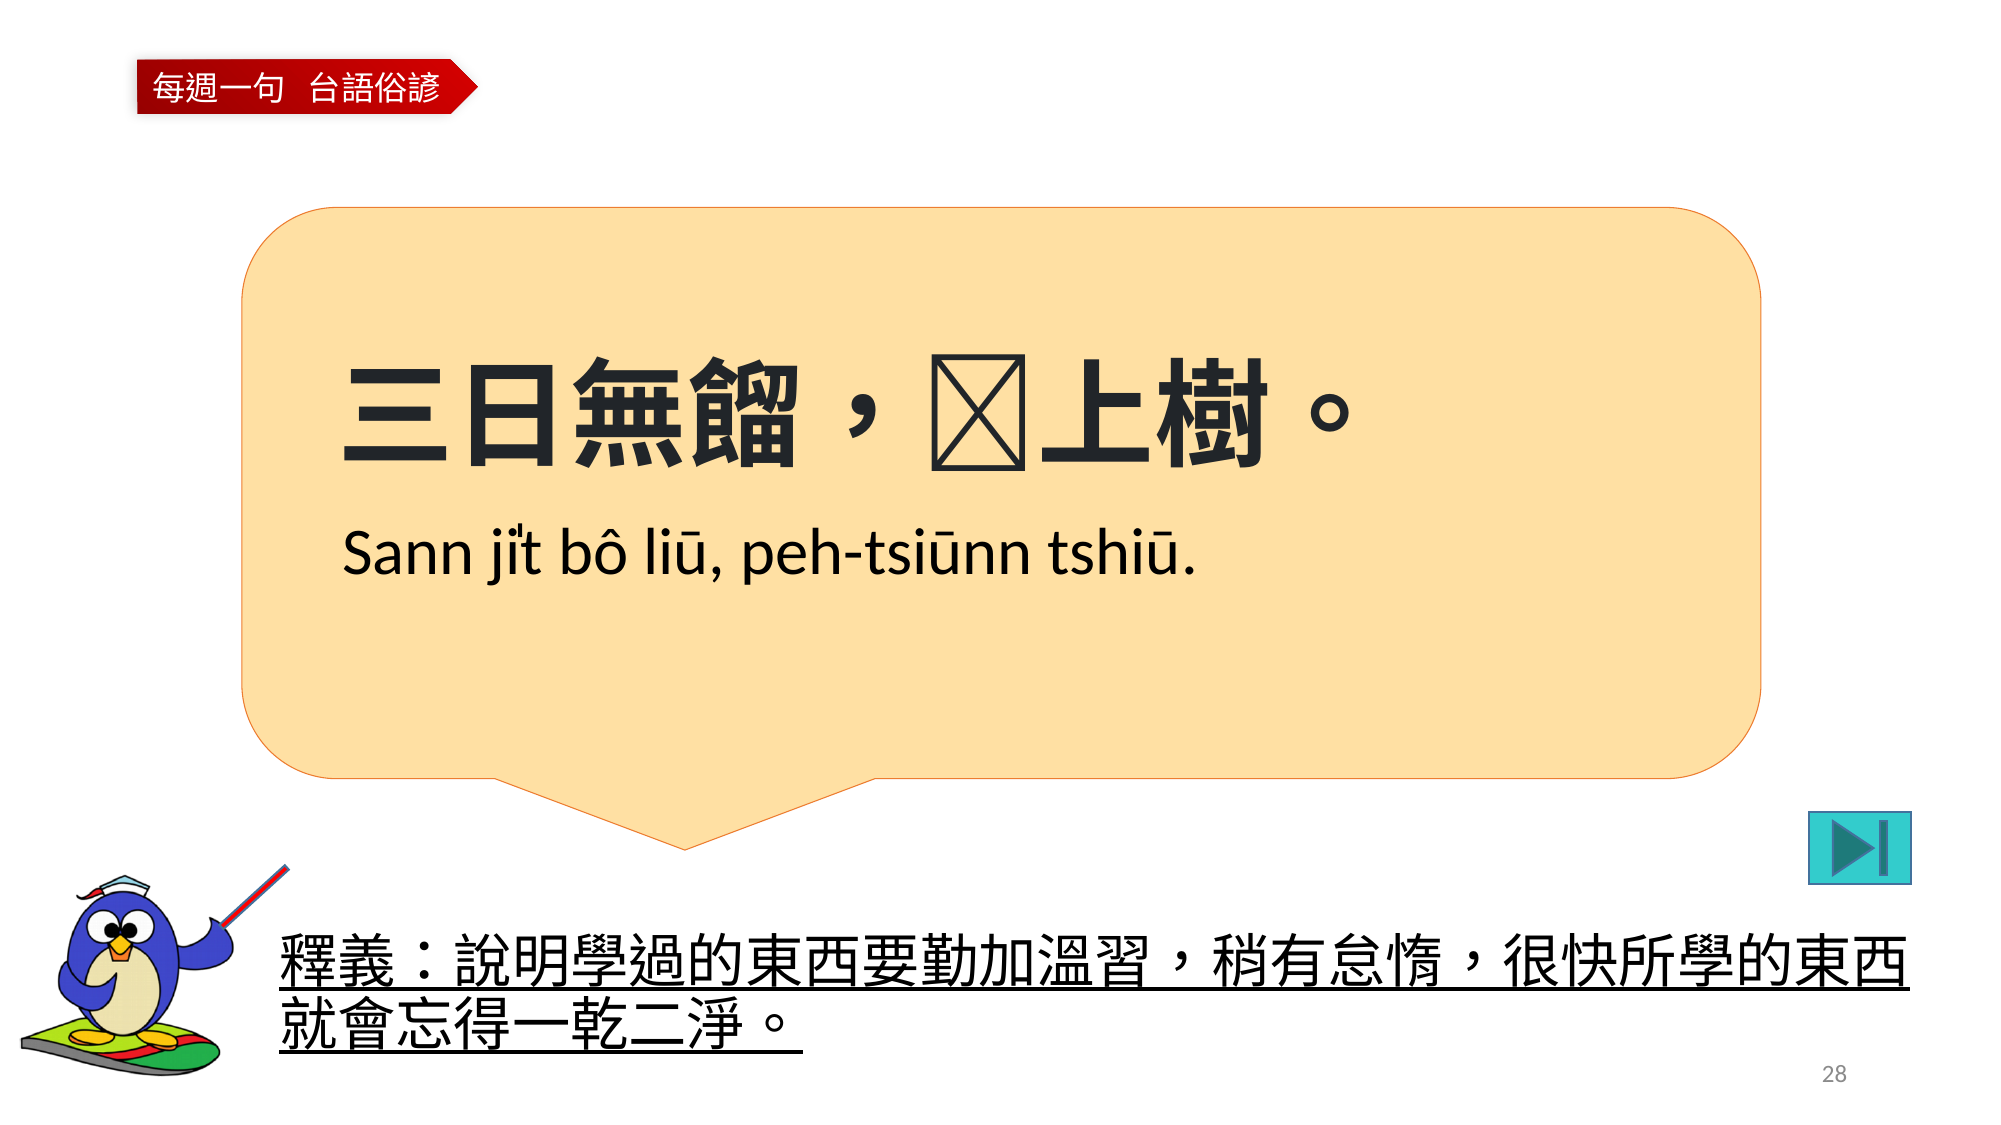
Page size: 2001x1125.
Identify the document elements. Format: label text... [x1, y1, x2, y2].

text_box Sann ji̍t bô liū, peh-tsiūnn tshiū. [327, 500, 1942, 595]
picture [15, 868, 238, 1085]
slide_number 28 [1412, 1042, 1863, 1103]
list 釋義：說明學過的東西要勤加溫習，稍有怠惰，很快所學的東西就會忘得一乾二淨。 [264, 924, 1942, 1106]
text_box 三日無餾，𬦰上樹。 [322, 333, 1941, 489]
text_box [1808, 811, 1912, 885]
text_box [241, 206, 1762, 851]
